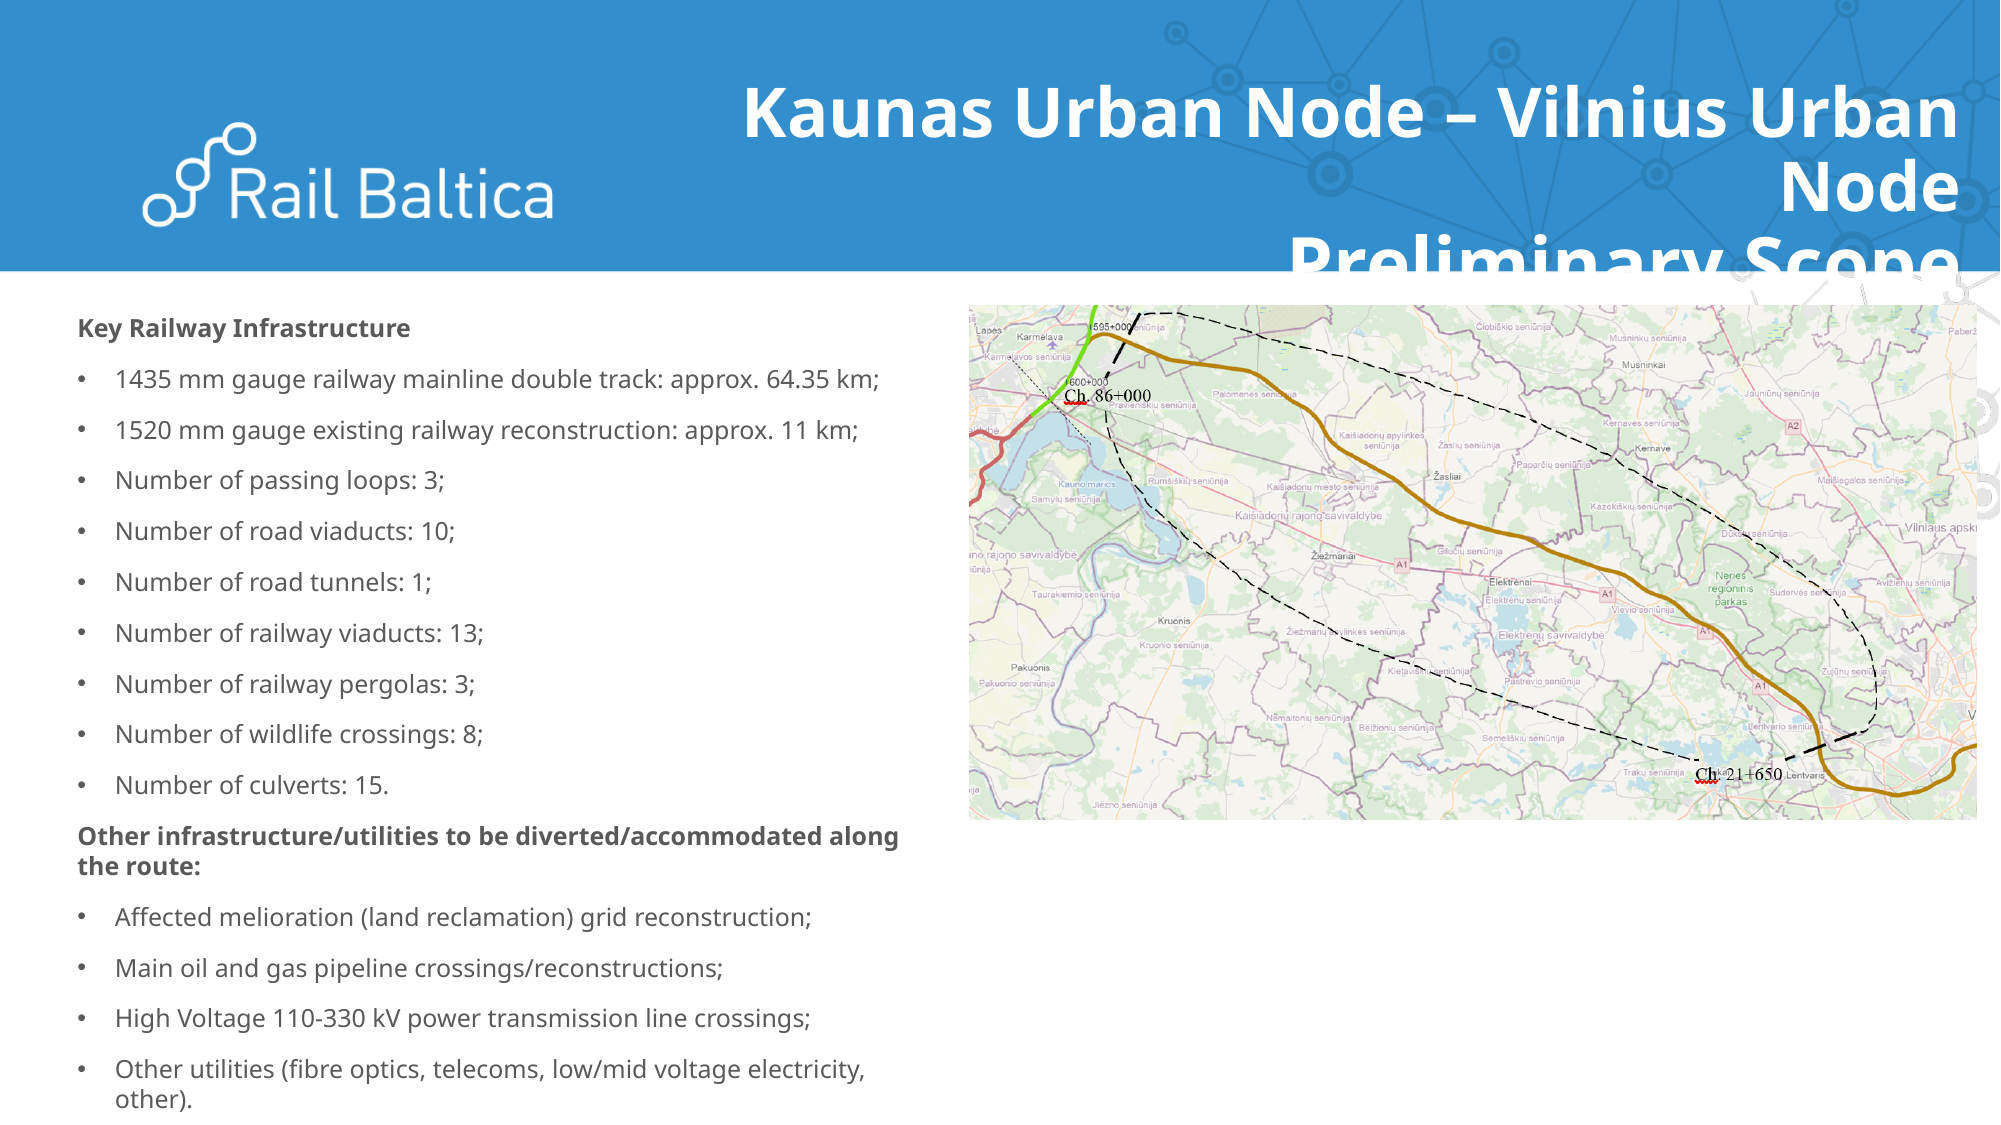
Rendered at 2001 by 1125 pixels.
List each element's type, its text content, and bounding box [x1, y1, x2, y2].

list Key Railway Infrastructure 1435 mm gauge railway mainline double track: approx. 64.35 km; 1520 mm gauge existing railway reconstruction: approx. 11 km; Number of passing loops: 3; Number of road viaducts: 10; Number of road tunnels: 1; Number of railway viaducts: 13; Number of railway pergolas: 3; Number of wildlife crossings: 8; Number of culverts: 15. Other infrastructure/utilities to be diverted/accommodated along the route: Affected melioration (land reclamation) grid reconstruction; Main oil and gas pipeline crossings/reconstructions; High Voltage 110-330 kV power transmission line crossings; Other utilities (fibre optics, telecoms, low/mid voltage electricity, other). [62, 305, 956, 1067]
picture [0, 0, 2000, 1125]
list Kaunas Urban Node – Vilnius Urban Node Preliminary Scope [584, 70, 1977, 159]
